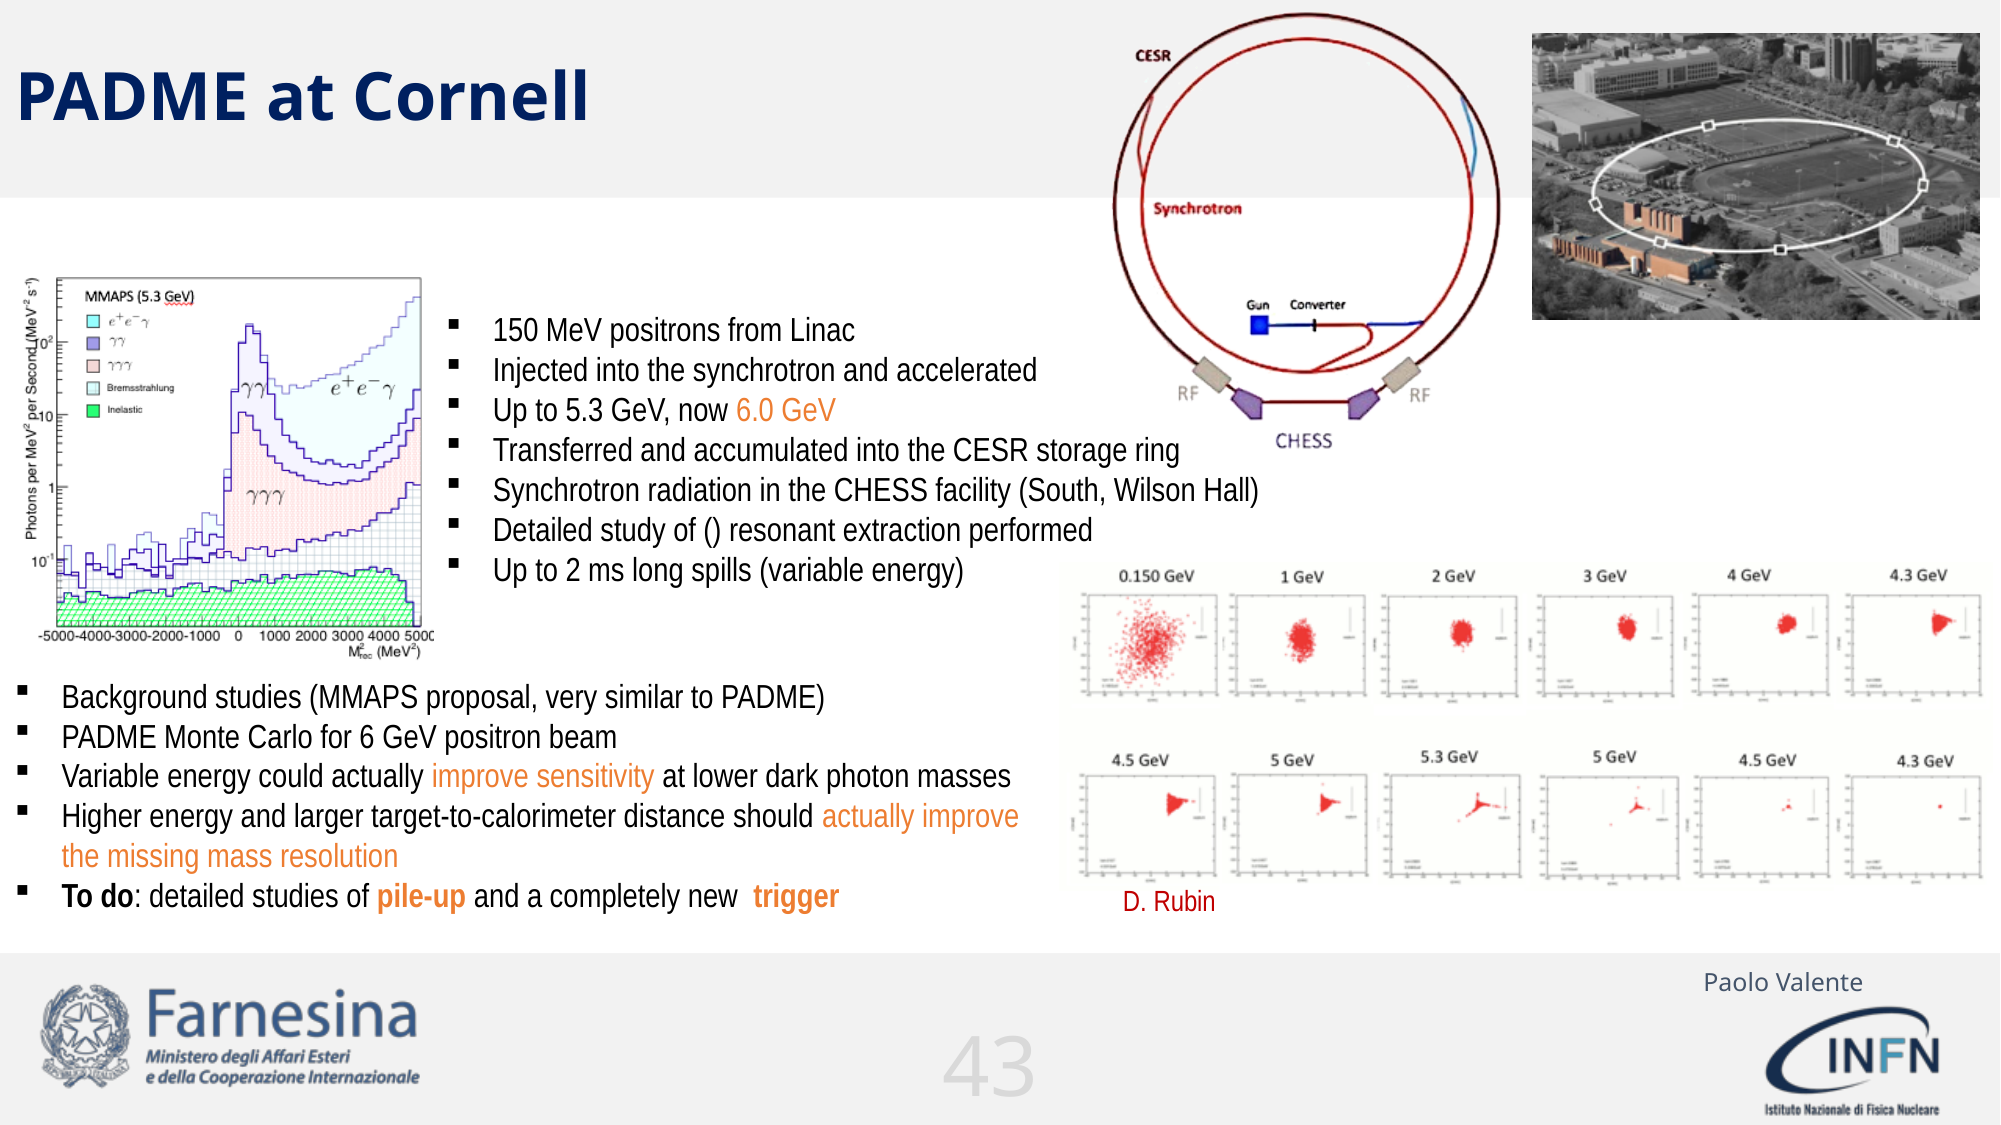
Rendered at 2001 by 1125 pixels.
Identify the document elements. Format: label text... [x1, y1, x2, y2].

text_box Background studies (MMAPS proposal, very similar to PADME) PADME Monte Carlo for 6 GeV positron beam Variable energy could actually improve sensitivity at lower dark photon masses Higher energy and larger target-to-calorimeter distance should actually improve the missing mass resolution To do: detailed studies of pile-up and a completely new trigger [0, 667, 1070, 922]
picture [9, 965, 445, 1117]
title PADME at Cornell [0, 0, 2000, 198]
slide_number 43 [882, 1014, 1098, 1125]
picture [14, 270, 434, 665]
picture [1091, 3, 1519, 460]
picture [1757, 1001, 1948, 1122]
text_box D. Rubin [1108, 891, 1231, 925]
picture [1532, 33, 1980, 320]
picture [1059, 562, 1993, 891]
